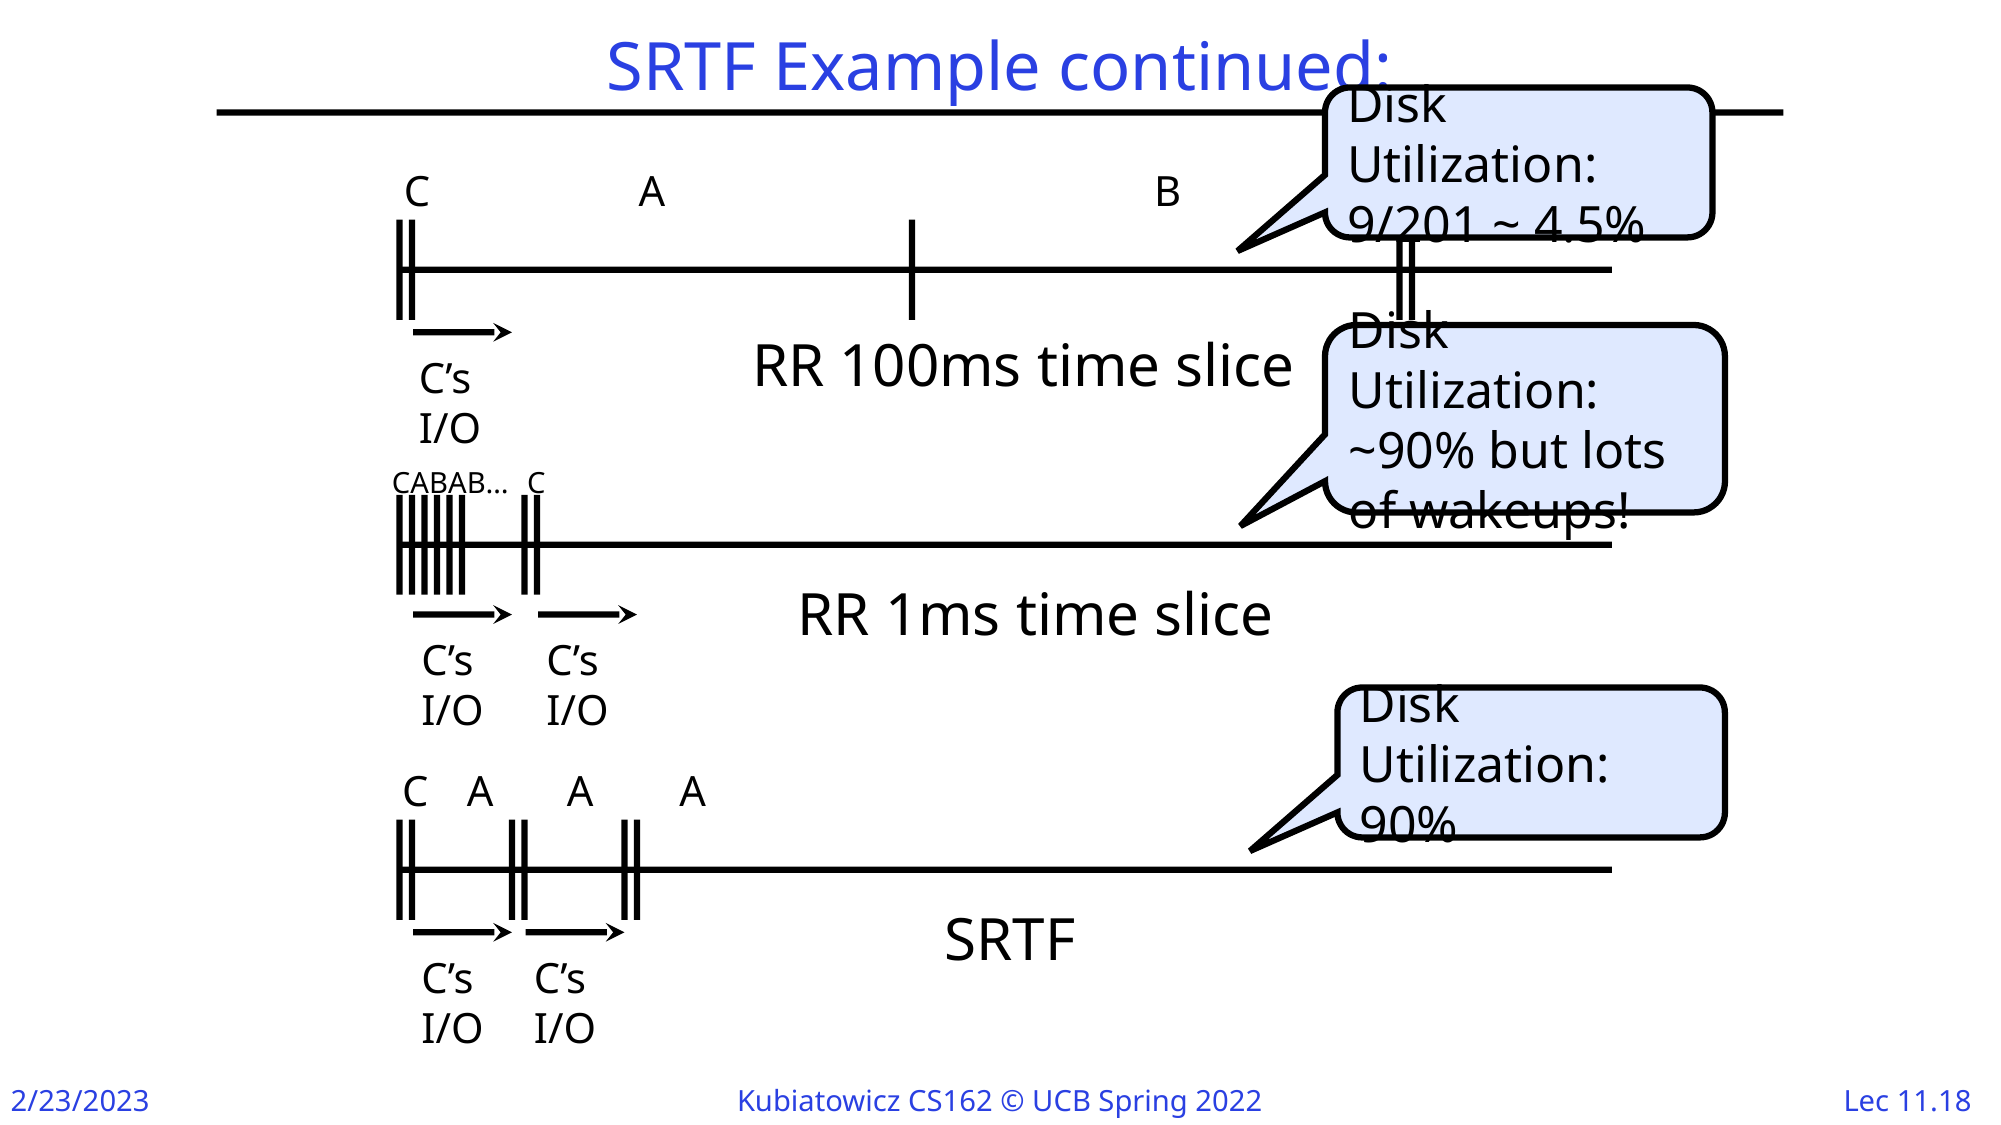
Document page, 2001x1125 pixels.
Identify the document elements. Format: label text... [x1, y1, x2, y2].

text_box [386, 156, 1613, 461]
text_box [384, 756, 1613, 1061]
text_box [370, 456, 1613, 744]
title SRTF Example continued: [216, 24, 1784, 113]
text_box Disk Utilization: 90% [1337, 687, 1725, 838]
text_box Disk Utilization: ~90% but lots of wakeups! [1617, 324, 1726, 513]
text_box Disk Utilization: 9/201 ~ 4.5% [1324, 87, 1713, 238]
